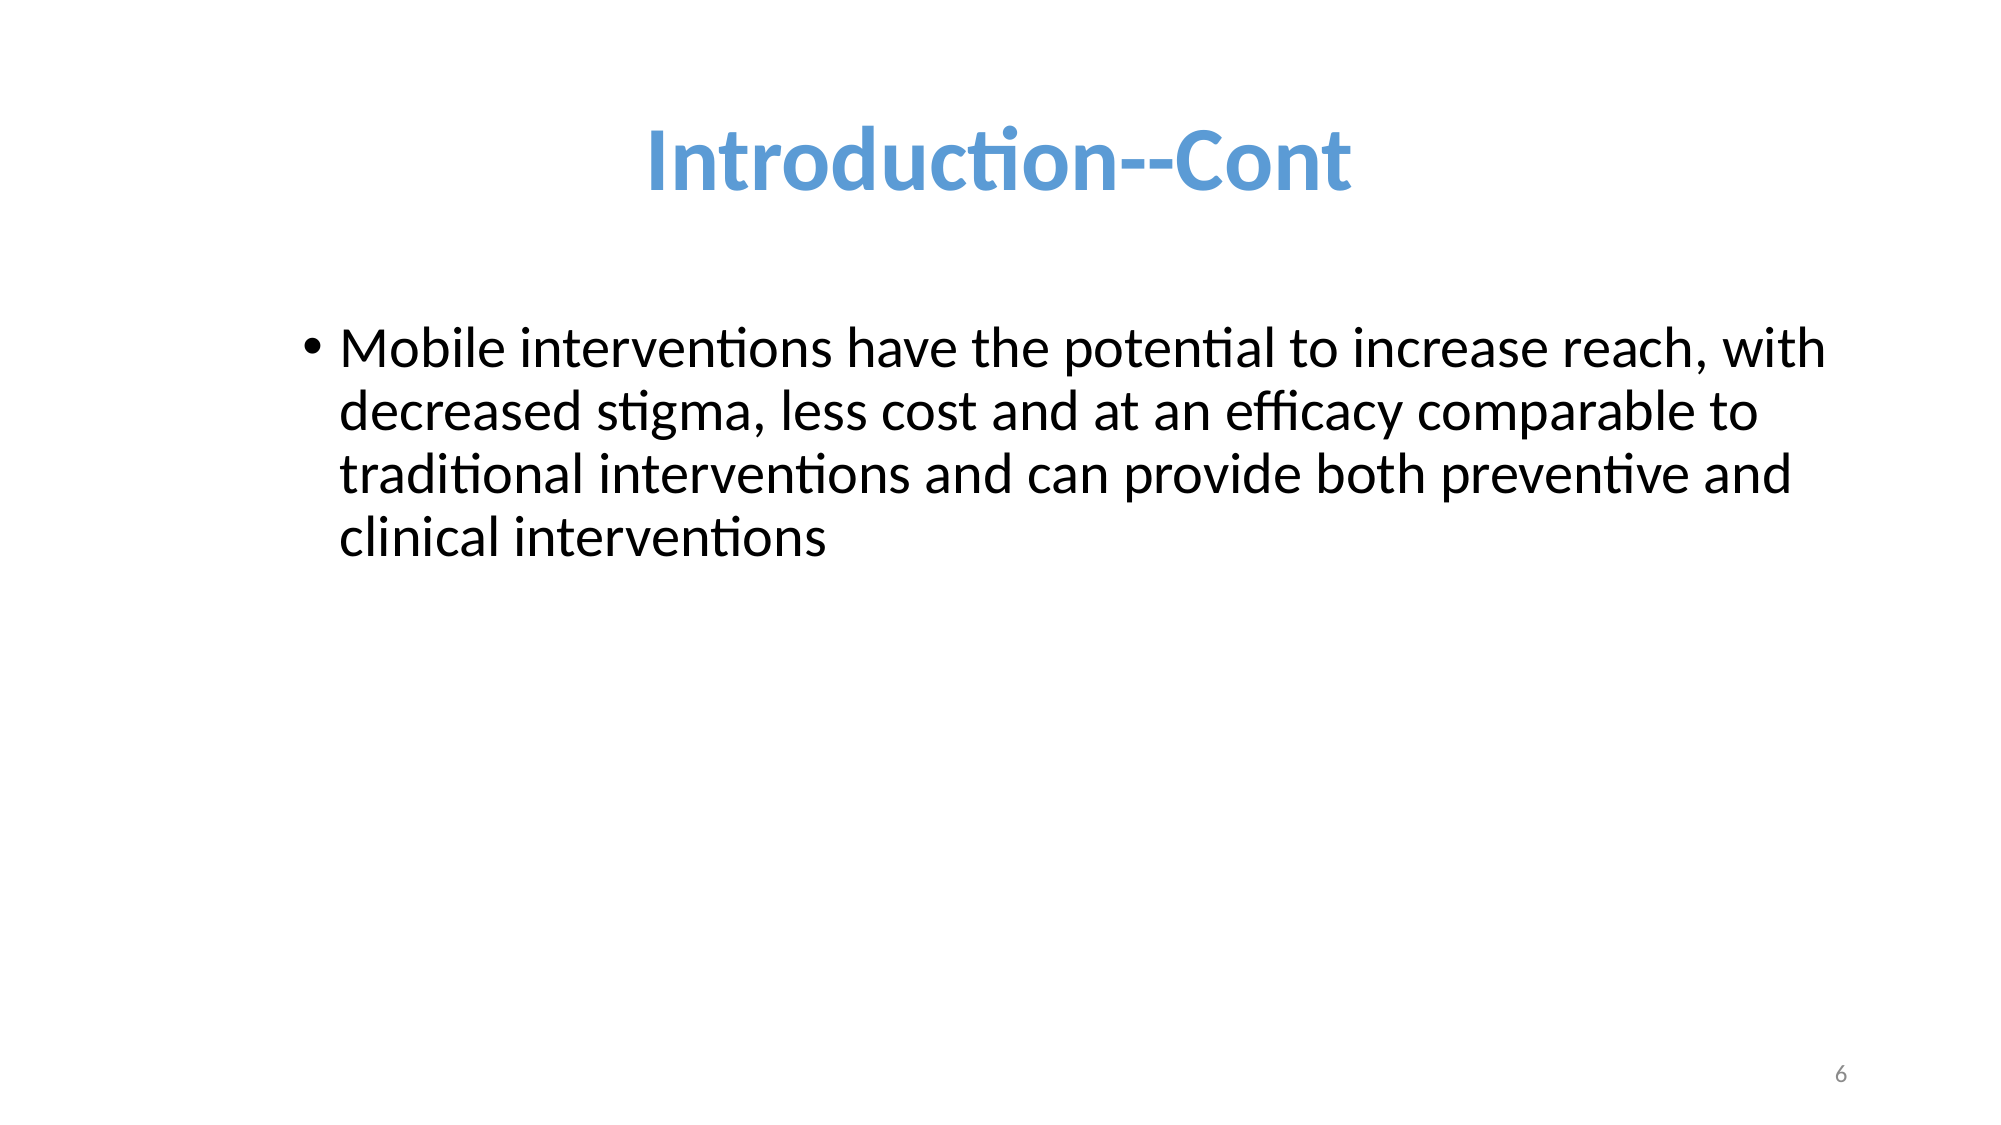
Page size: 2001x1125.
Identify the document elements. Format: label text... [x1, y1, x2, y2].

list Mobile interventions have the potential to increase reach, with decreased stigma, less cost and at an efficacy comparable to traditional interventions and can provide both preventive and clinical interventions [137, 241, 1863, 1011]
title Introduction--Cont [137, 52, 1863, 241]
slide_number 6 [1412, 1042, 1863, 1103]
